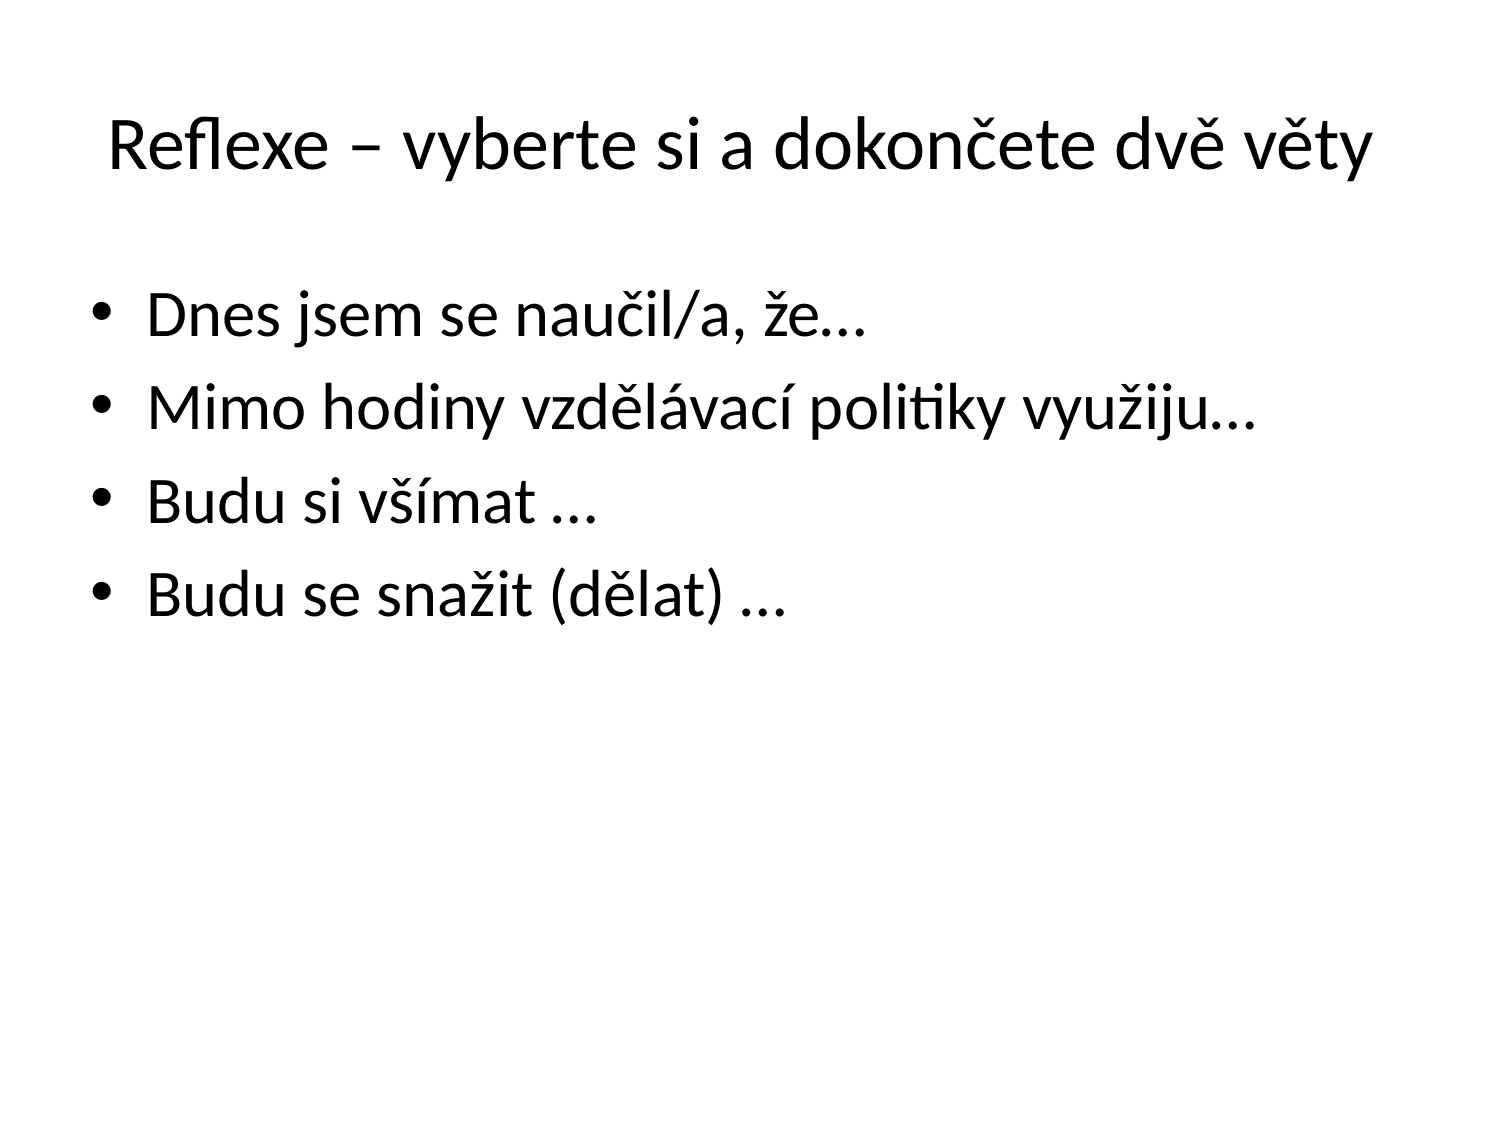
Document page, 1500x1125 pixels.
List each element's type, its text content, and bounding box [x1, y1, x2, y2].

list Dnes jsem se naučil/a, že… Mimo hodiny vzdělávací politiky využiju… Budu si všímat … Budu se snažit (dělat) … [75, 262, 1425, 1005]
title Reflexe – vyberte si a dokončete dvě věty [75, 45, 1425, 233]
